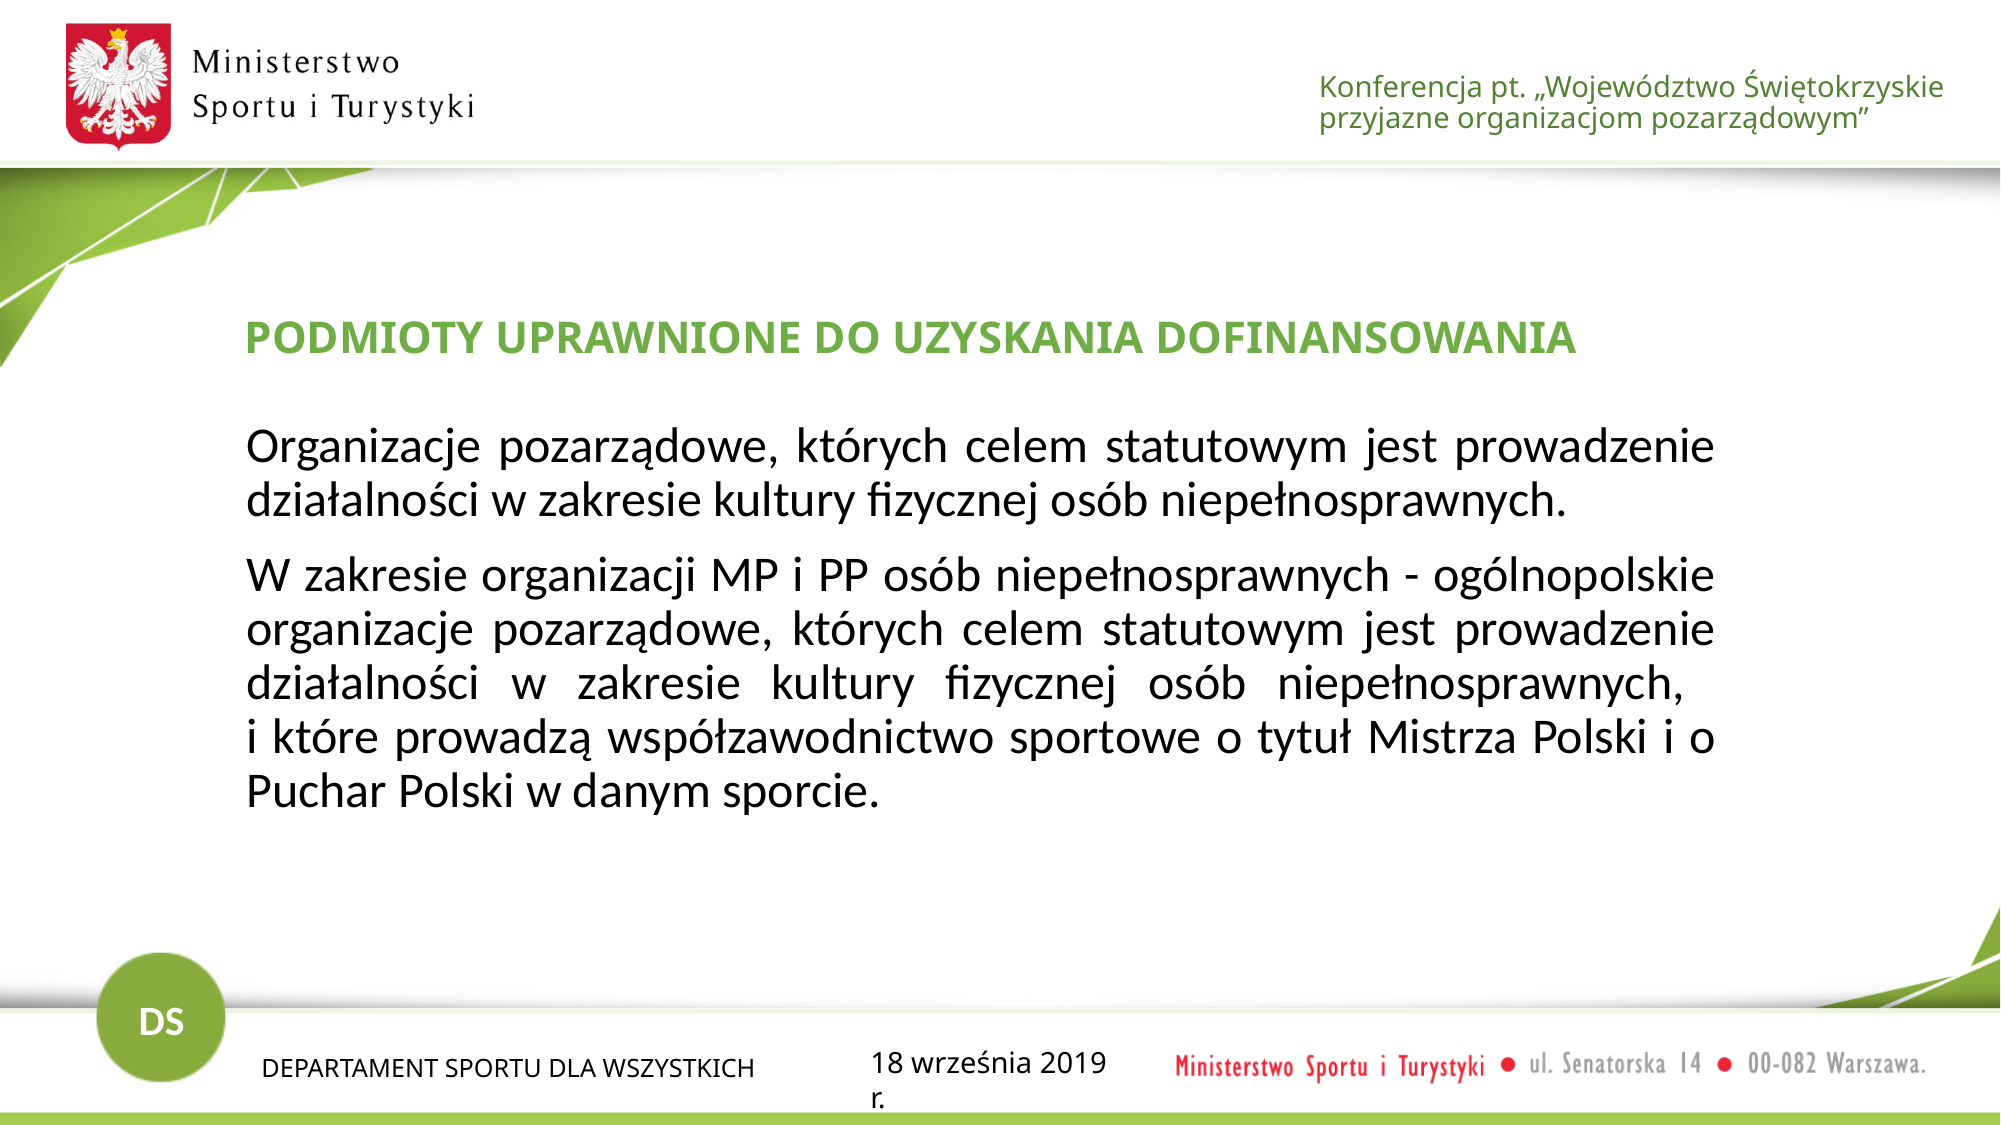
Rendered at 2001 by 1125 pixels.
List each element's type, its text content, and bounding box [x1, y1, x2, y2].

text_box DS [0, 965, 78, 1052]
text_box DEPARTAMENT SPORTU DLA WSZYSTKICH [245, 1034, 816, 1091]
text_box PODMIOTY UPRAWNIONE DO UZYSKANIA DOFINANSOWANIA [229, 283, 1732, 371]
subtitle Organizacje pozarządowe, których celem statutowym jest prowadzenie działalności w zakresie kultury fizycznej osób niepełnosprawnych. W zakresie organizacji MP i PP osób niepełnosprawnych - ogólnopolskie organizacje pozarządowe, których celem statutowym jest prowadzenie działalności w zakresie kultury fizycznej osób niepełnosprawnych, i które prowadzą współzawodnictwo sportowe o tytuł Mistrza Polski i o Puchar Polski w danym sporcie. [231, 412, 1732, 481]
text_box DS [245, 965, 416, 1034]
picture [0, 0, 2001, 1125]
text_box 18 września 2019 r. [855, 1037, 1128, 1122]
text_box Konferencja pt. „Województwo Świętokrzyskie przyjazne organizacjom pozarządowym” [1303, 87, 1978, 174]
